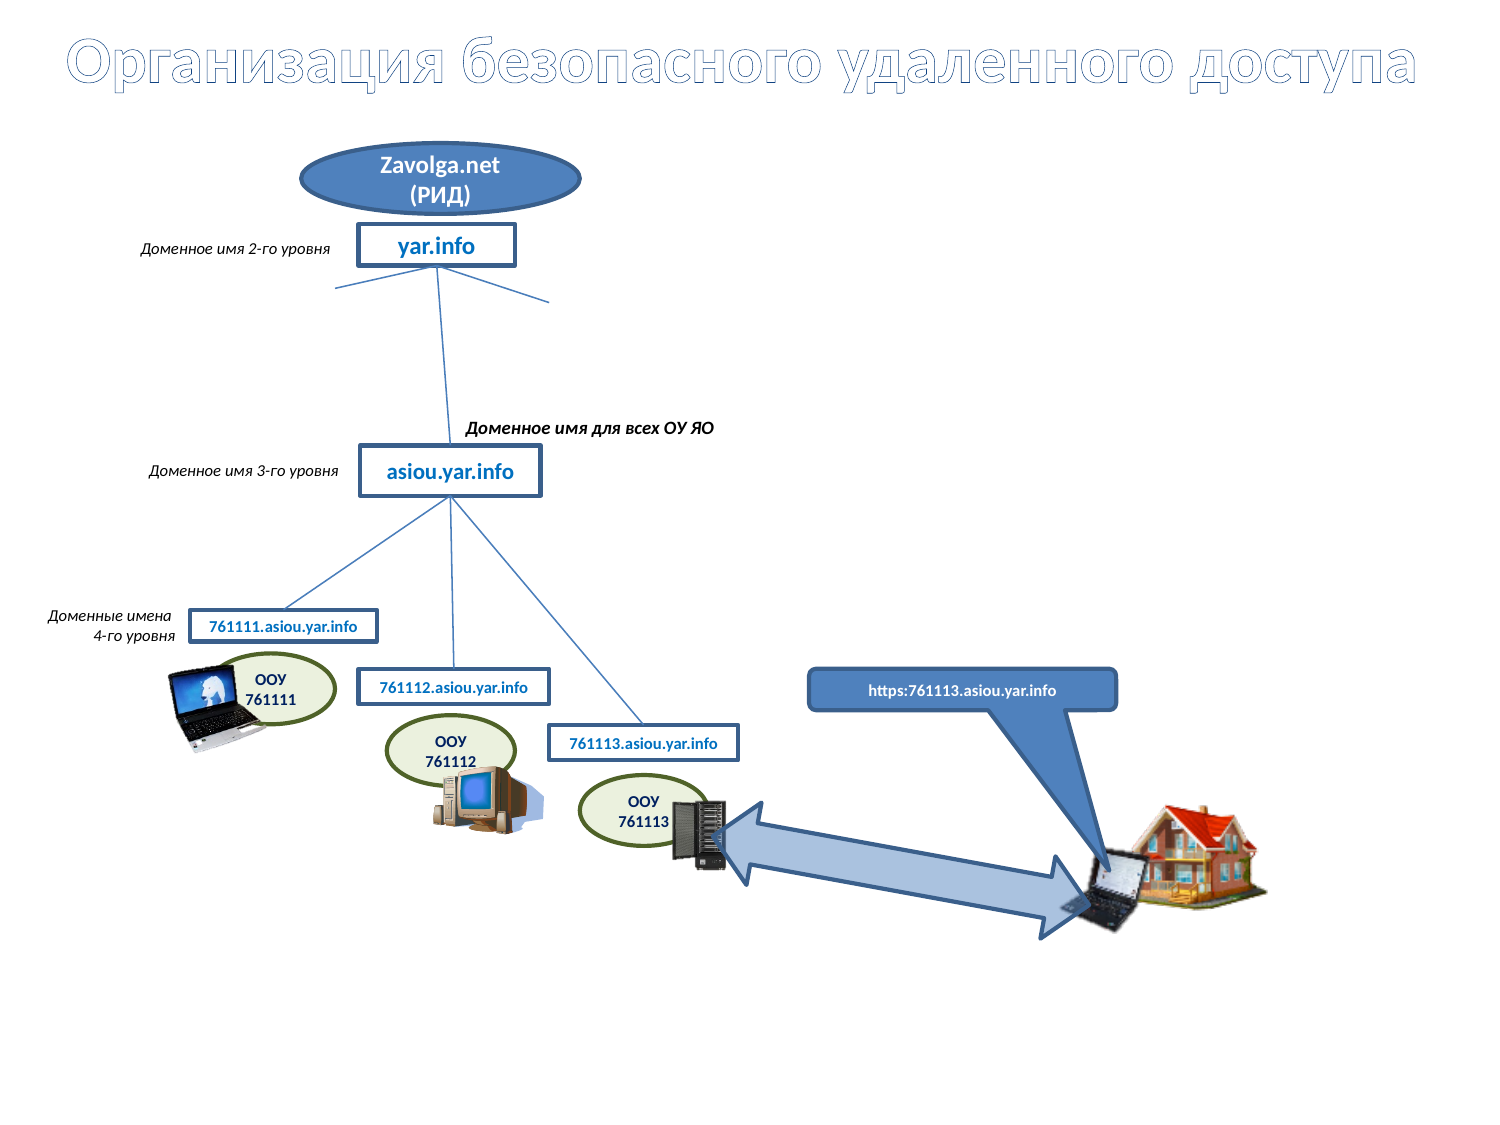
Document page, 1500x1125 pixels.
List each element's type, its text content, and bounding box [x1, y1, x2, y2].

text_box asiou.yar.info [358, 443, 543, 494]
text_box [436, 310, 451, 446]
text_box Zavolga.net (РИД) [299, 140, 582, 216]
text_box [742, 800, 803, 887]
text_box ООУ 761111 [269, 651, 338, 727]
picture [668, 791, 742, 878]
text_box 761112.asiou.yar.info [356, 667, 445, 706]
text_box Доменные имена 4-го уровня [2, 597, 191, 653]
text_box Организация безопасного удаленного доступа [50, 8, 1450, 104]
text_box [808, 668, 1279, 934]
text_box 761111.asiou.yar.info [191, 608, 379, 644]
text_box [436, 265, 550, 303]
text_box Доменное имя 3-го уровня [43, 452, 354, 488]
text_box 761113.asiou.yar.info [547, 723, 740, 762]
text_box ООУ 761113 [577, 772, 699, 849]
picture [156, 653, 272, 768]
text_box Доменное имя 2-го уровня [35, 230, 346, 265]
text_box yar.info [356, 222, 517, 264]
text_box Доменное имя для всех ОУ ЯО [455, 408, 736, 446]
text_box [334, 265, 437, 289]
text_box ООУ 761112 [384, 713, 518, 786]
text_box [450, 495, 644, 726]
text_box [283, 495, 448, 610]
picture [433, 766, 545, 835]
